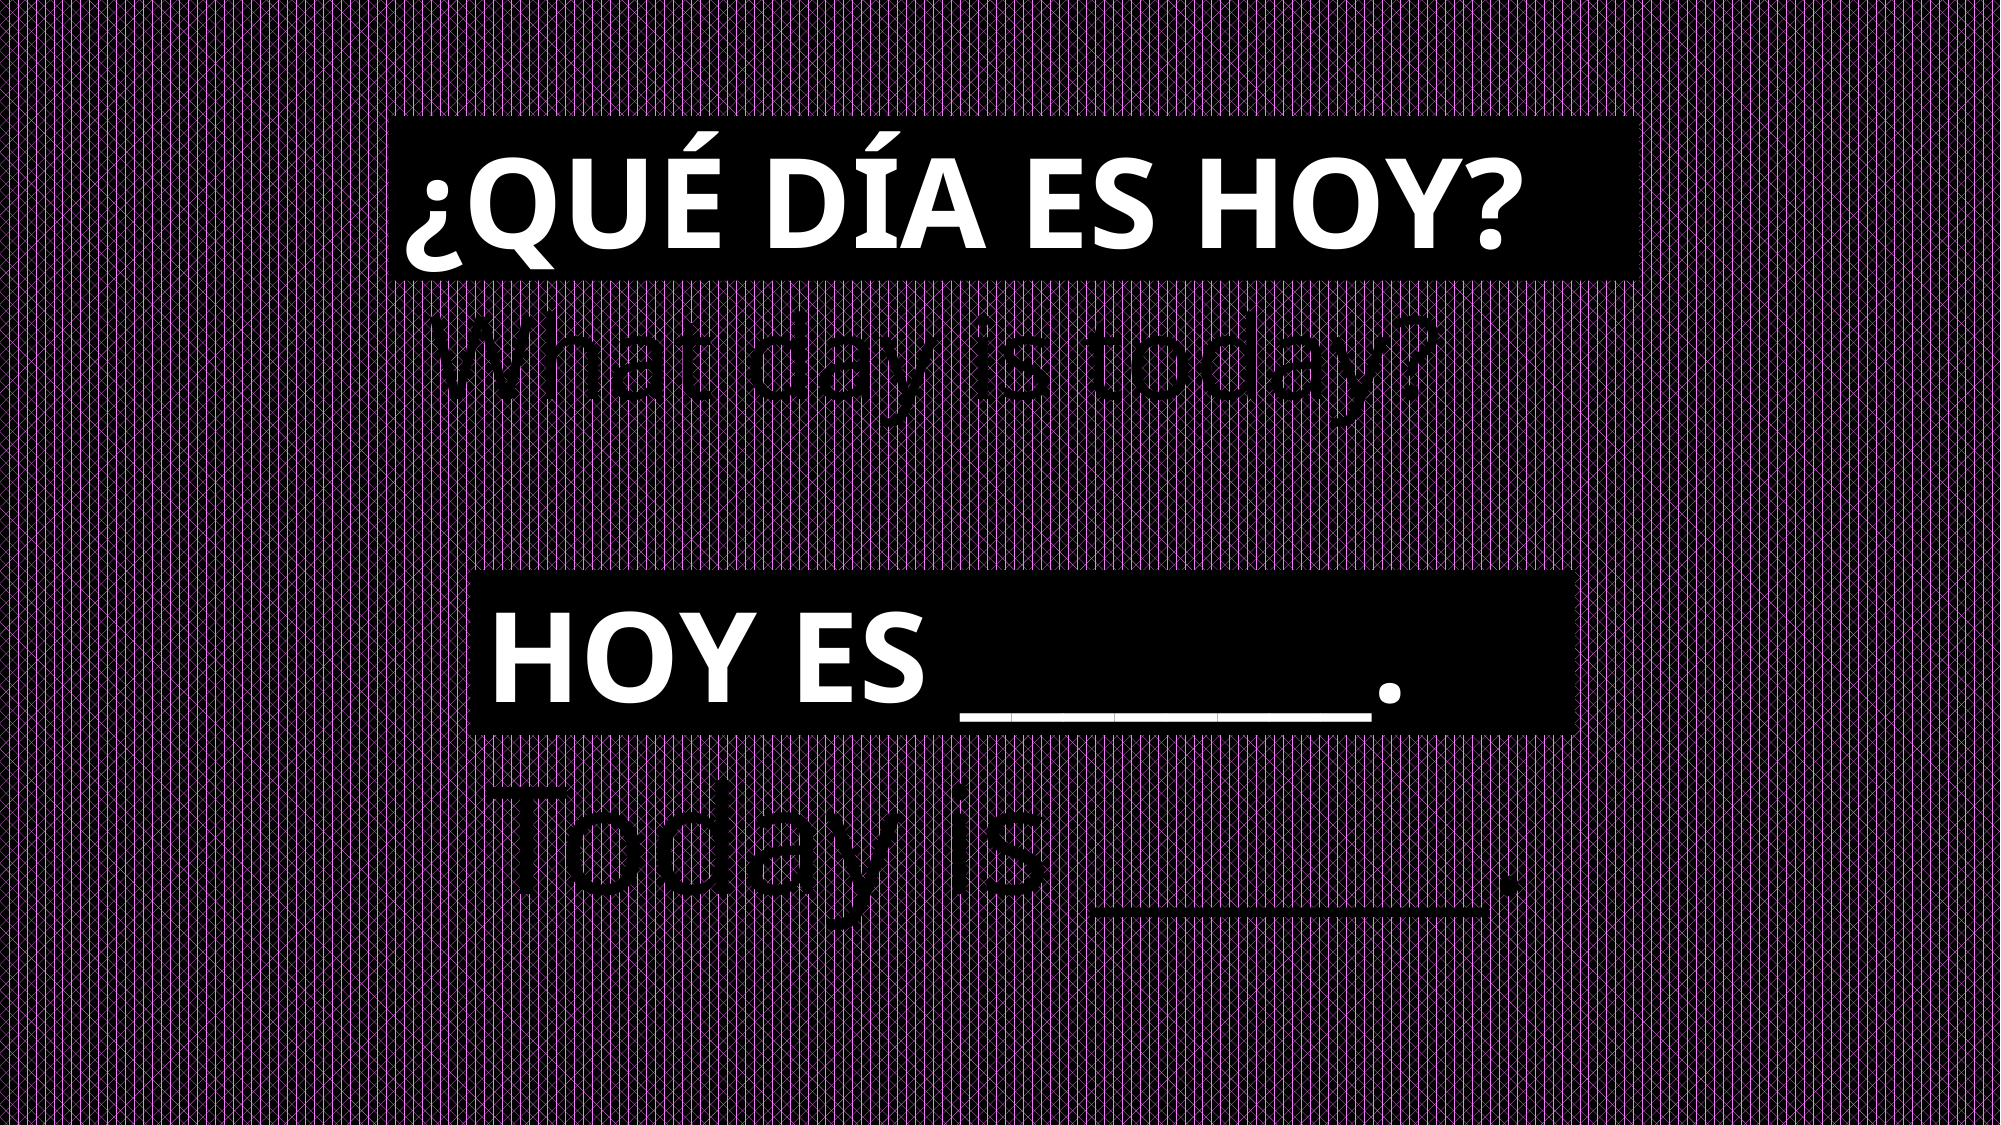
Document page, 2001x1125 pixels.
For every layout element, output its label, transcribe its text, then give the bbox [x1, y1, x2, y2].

text_box HOY ES ________. [470, 570, 1575, 735]
text_box ¿QUÉ DÍA ES HOY? [388, 116, 1639, 281]
list What day is today? [413, 276, 1682, 510]
text_box Today is ______. [470, 736, 1739, 971]
